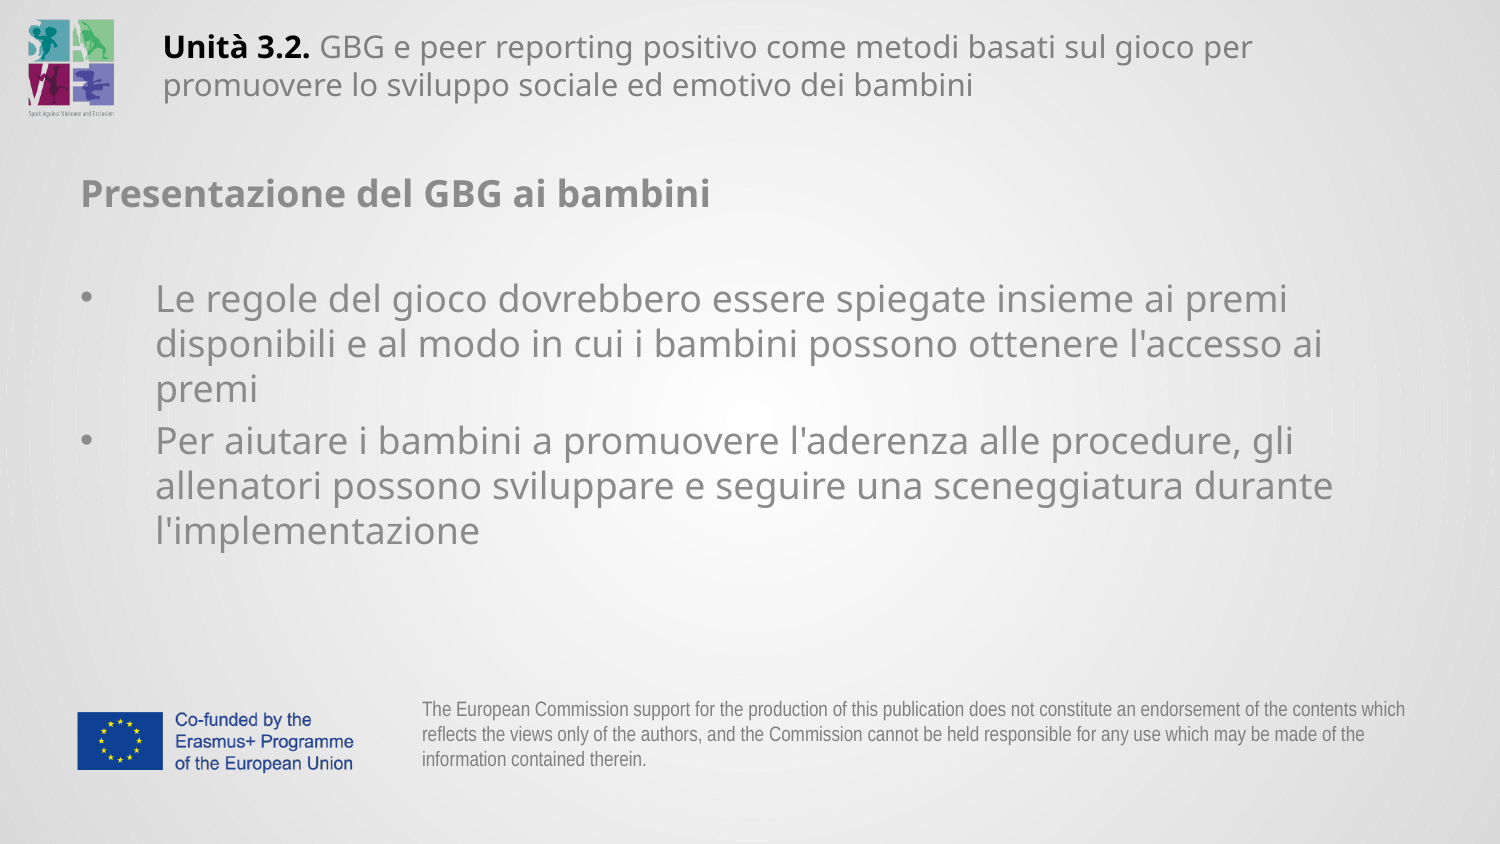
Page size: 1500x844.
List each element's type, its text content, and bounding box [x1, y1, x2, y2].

text_box The European Commission support for the production of this publication does not constitute an endorsement of the contents which reflects the views only of the authors, and the Commission cannot be held responsi­ble for any use which may be made of the information contained therein. [407, 688, 1447, 778]
text_box Presentazione del GBG ai bambini Le regole del gioco dovrebbero essere spiegate insieme ai premi disponibili e al modo in cui i bambini possono ottenere l'accesso ai premi Per aiutare i bambini a promuovere l'aderenza alle procedure, gli allenatori possono sviluppare e seguire una sceneggiatura durante l'implementazione [64, 161, 1366, 573]
subtitle Unità 3.2. GBG e peer reporting positivo come metodi basati sul gioco per promuovere lo sviluppo sociale ed emotivo dei bambini [147, 20, 1376, 138]
picture [0, 0, 142, 142]
picture [61, 695, 375, 786]
